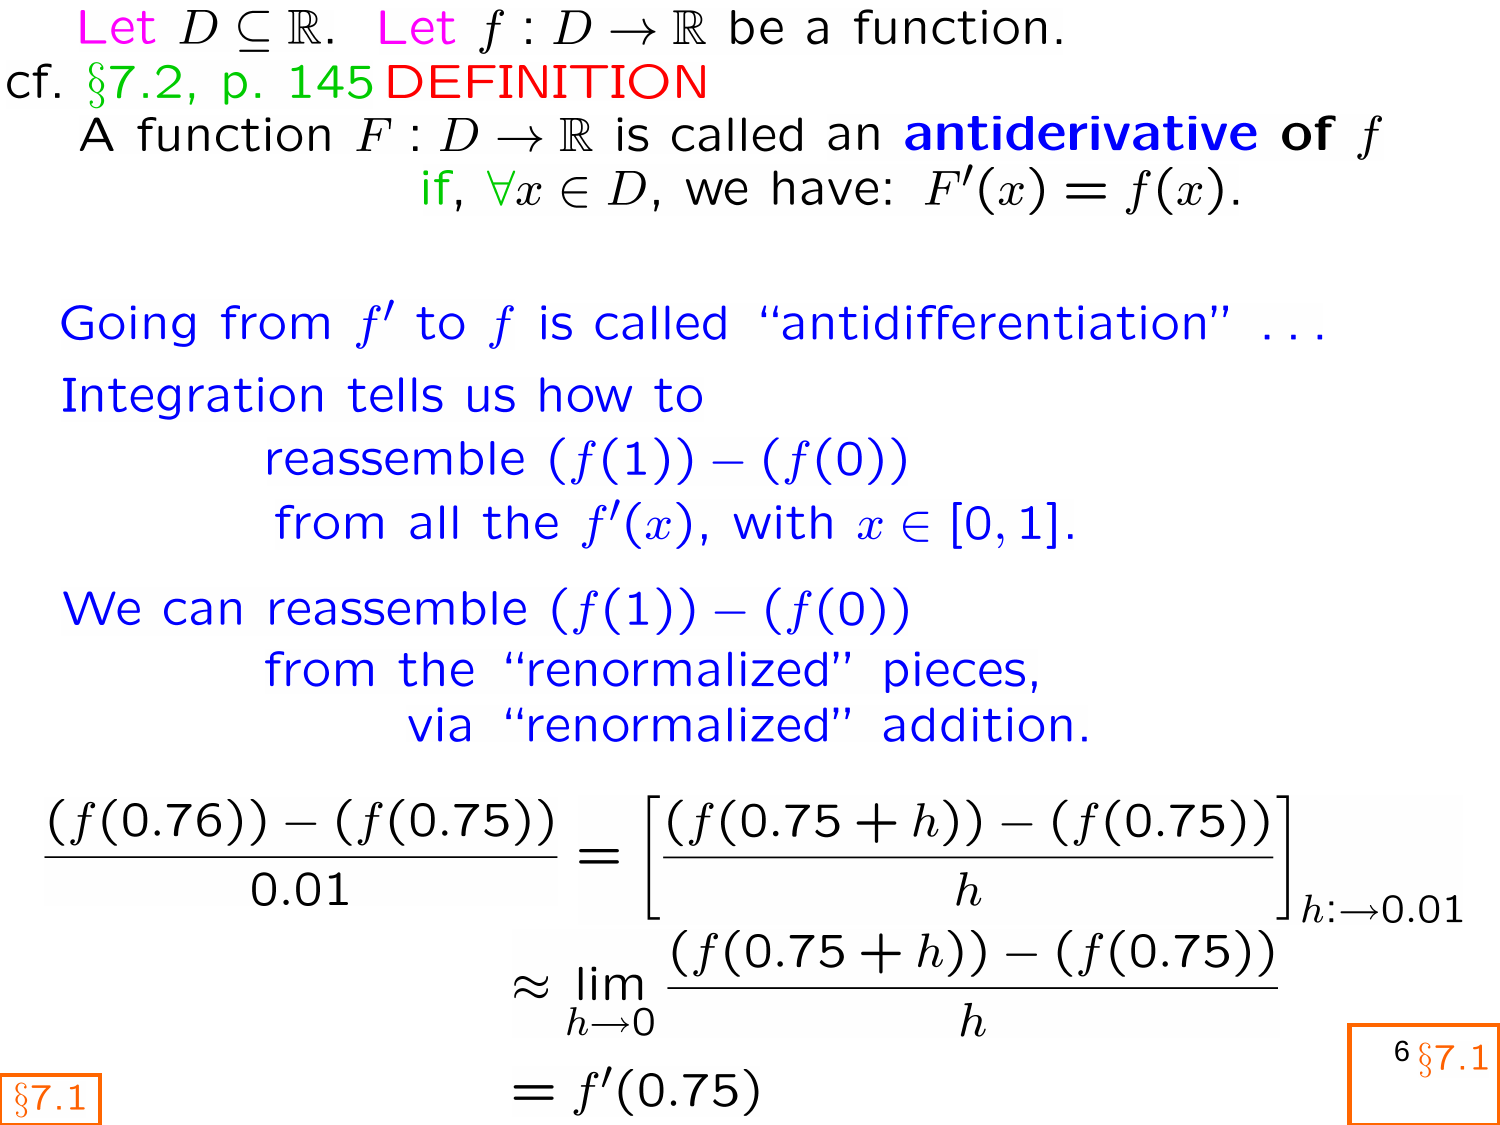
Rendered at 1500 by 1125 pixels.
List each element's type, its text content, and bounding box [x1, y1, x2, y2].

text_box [61, 299, 1324, 351]
slide_number 6 [1074, 1024, 1425, 1103]
picture [512, 1066, 760, 1118]
picture [1417, 1041, 1489, 1078]
picture [14, 1081, 86, 1119]
picture [61, 587, 908, 636]
text_box [0, 1074, 100, 1125]
picture [512, 929, 1280, 1038]
picture [406, 705, 1088, 742]
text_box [61, 377, 1074, 551]
picture [265, 649, 1038, 694]
picture [578, 795, 1463, 926]
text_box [5, 8, 1384, 216]
text_box [1349, 1025, 1500, 1125]
picture [44, 797, 558, 906]
